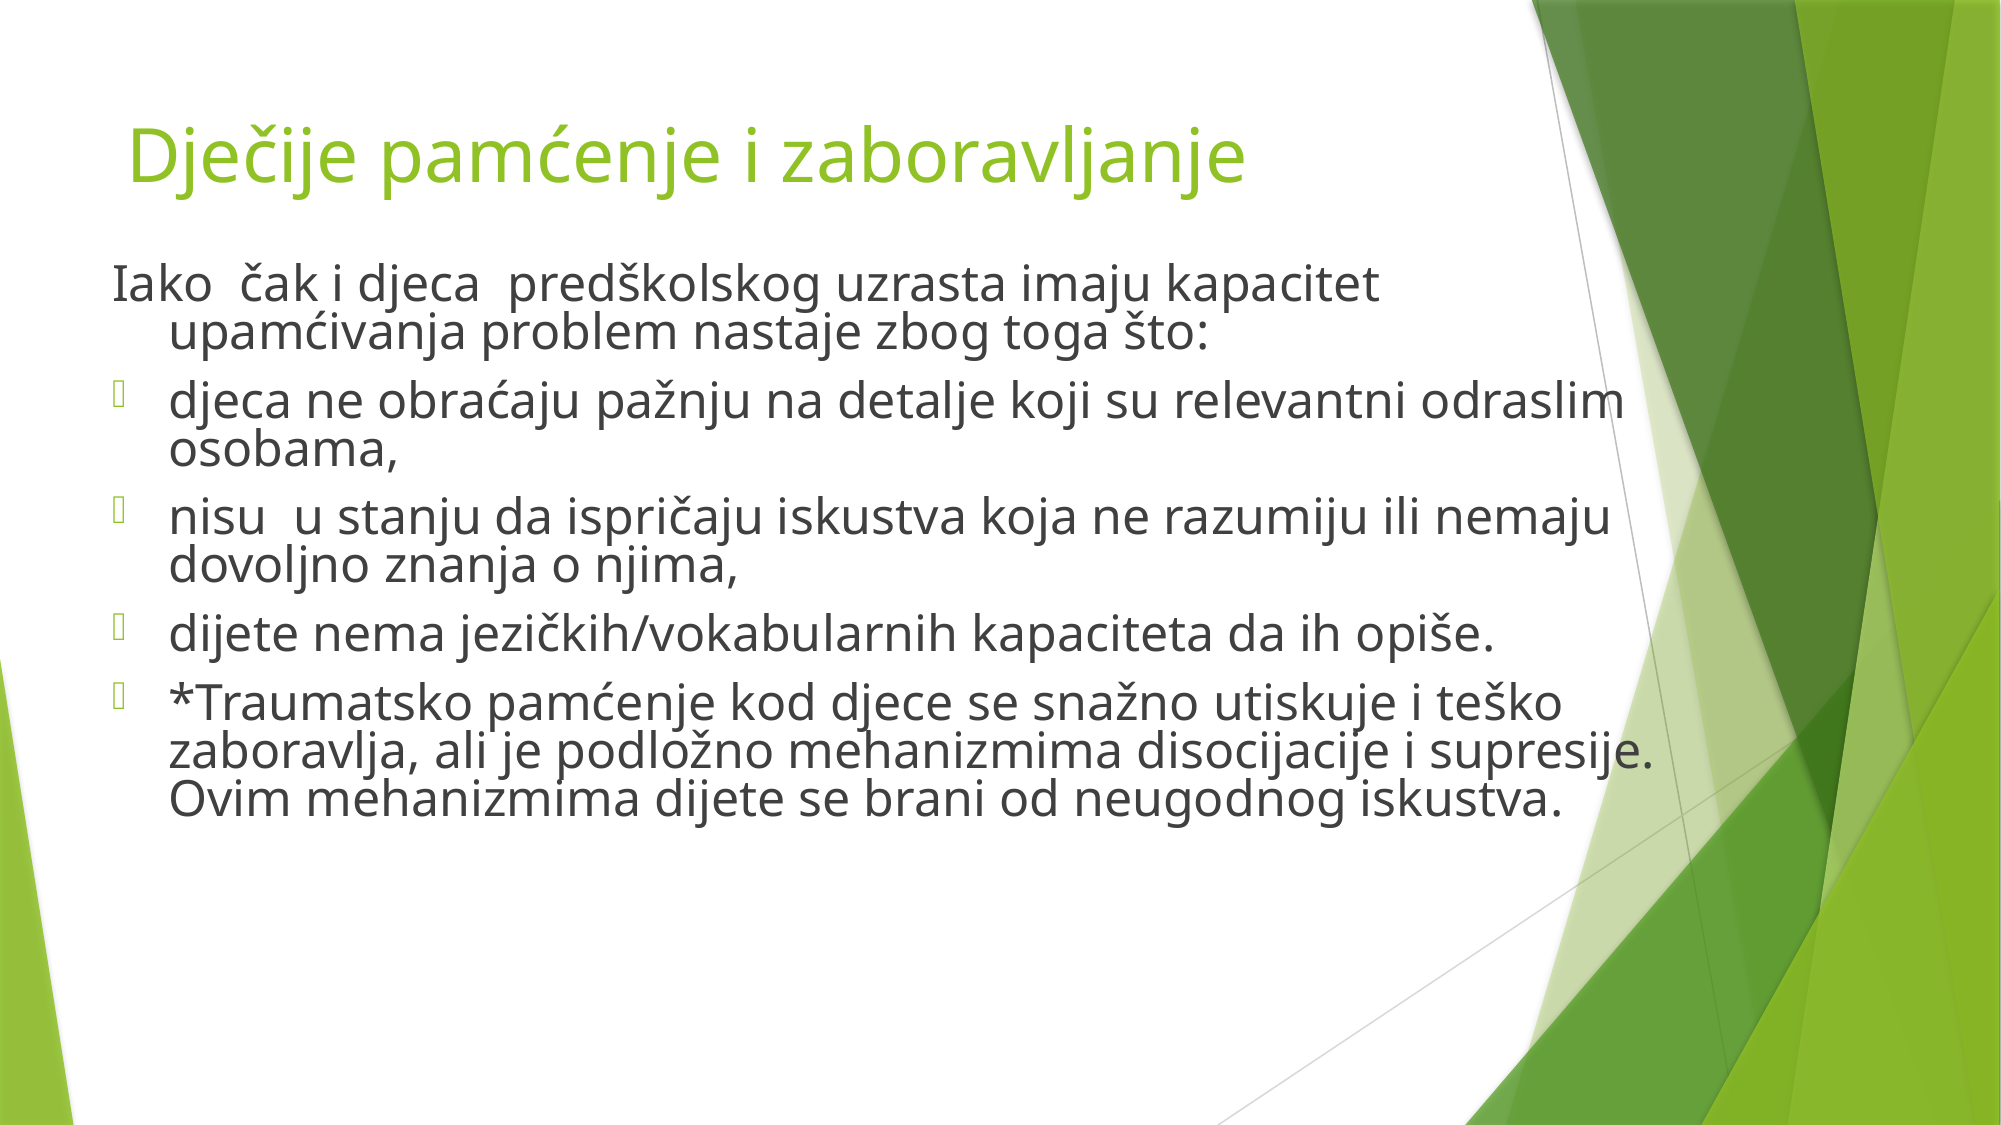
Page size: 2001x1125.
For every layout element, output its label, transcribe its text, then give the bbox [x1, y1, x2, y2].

list Iako čak i djeca predškolskog uzrasta imaju kapacitet upamćivanja problem nastaje zbog toga što: djeca ne obraćaju pažnju na detalje koji su relevantni odraslim osobama, nisu u stanju da ispričaju iskustva koja ne razumiju ili nemaju dovoljno znanja o njima, dijete nema jezičkih/vokabularnih kapaciteta da ih opiše. *Traumatsko pamćenje kod djece se snažno utiskuje i teško zaboravlja, ali je podložno mehanizmima disocijacije i supresije. Ovim mehanizmima dijete se brani od neugodnog iskustva. [97, 255, 1677, 993]
title Dječije pamćenje i zaboravljanje [111, 99, 1522, 255]
